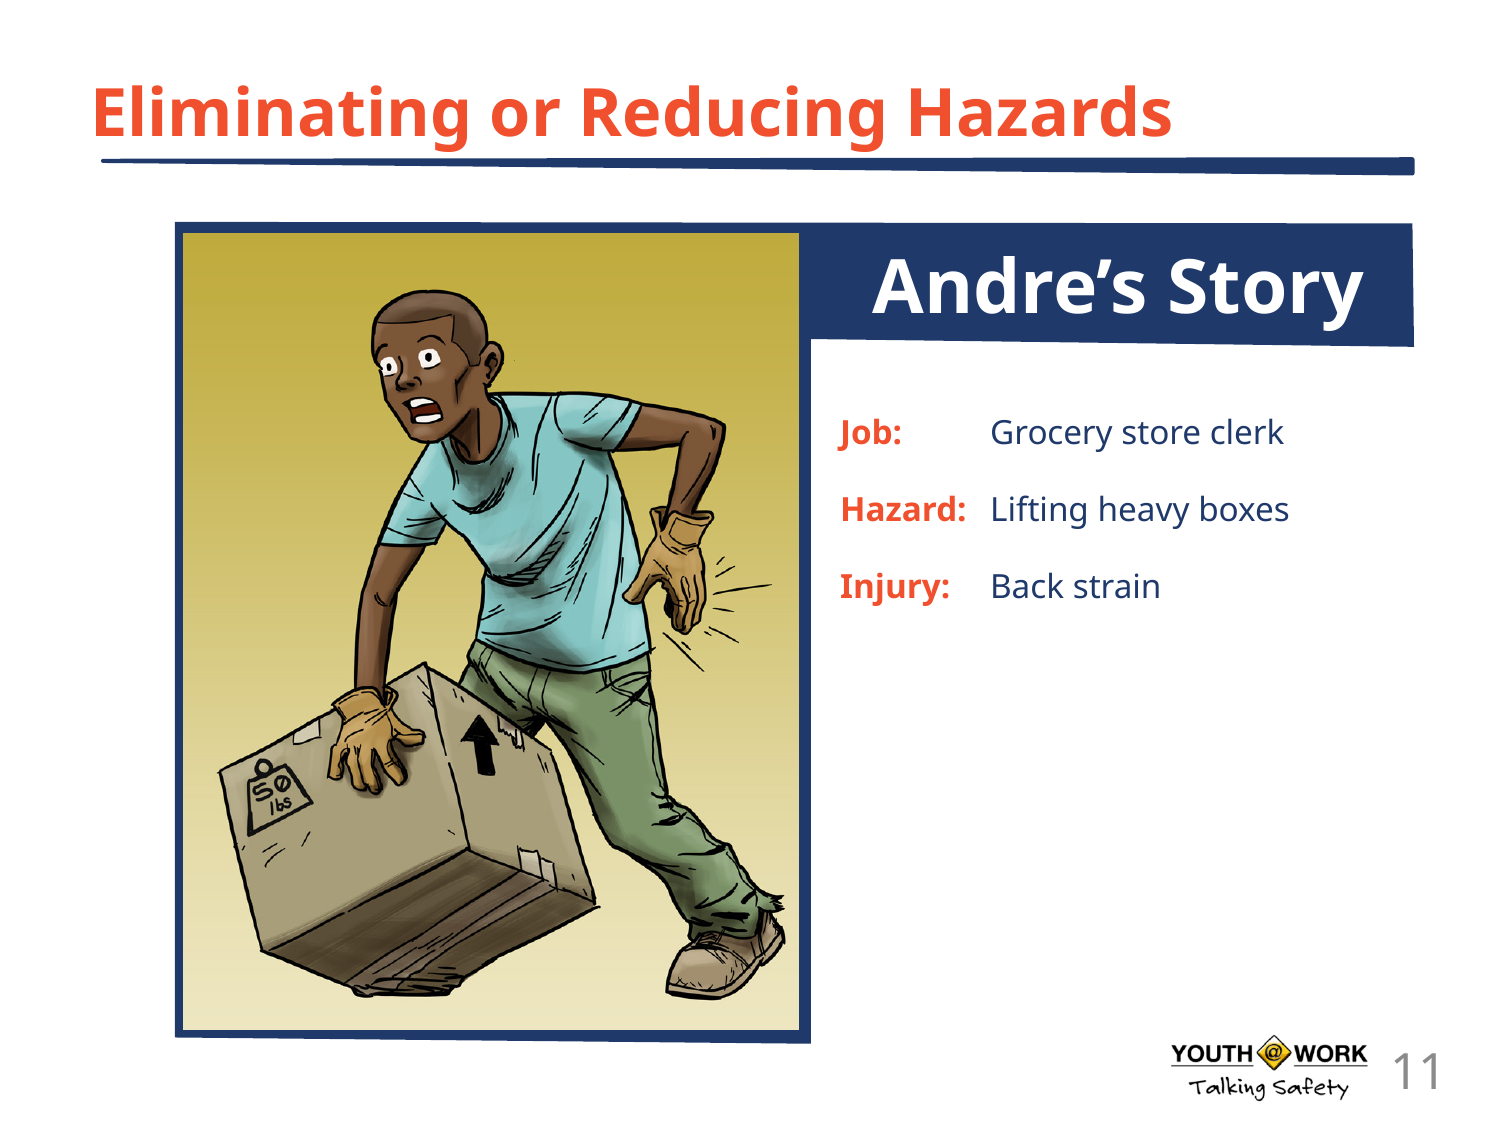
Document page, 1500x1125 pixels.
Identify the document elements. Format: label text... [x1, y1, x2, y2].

text_box [172, 219, 1417, 1046]
title Eliminating or Reducing Hazards [75, 45, 1425, 174]
picture [182, 233, 799, 1030]
text_box Job: Grocery store clerk Hazard: Lifting heavy boxes Injury: Back strain [825, 403, 1425, 613]
text_box [100, 157, 1415, 176]
text_box [799, 975, 1200, 1036]
text_box Andre’s Story [824, 231, 1413, 337]
slide_number 11 [1369, 1035, 1463, 1105]
picture [1169, 1034, 1368, 1106]
